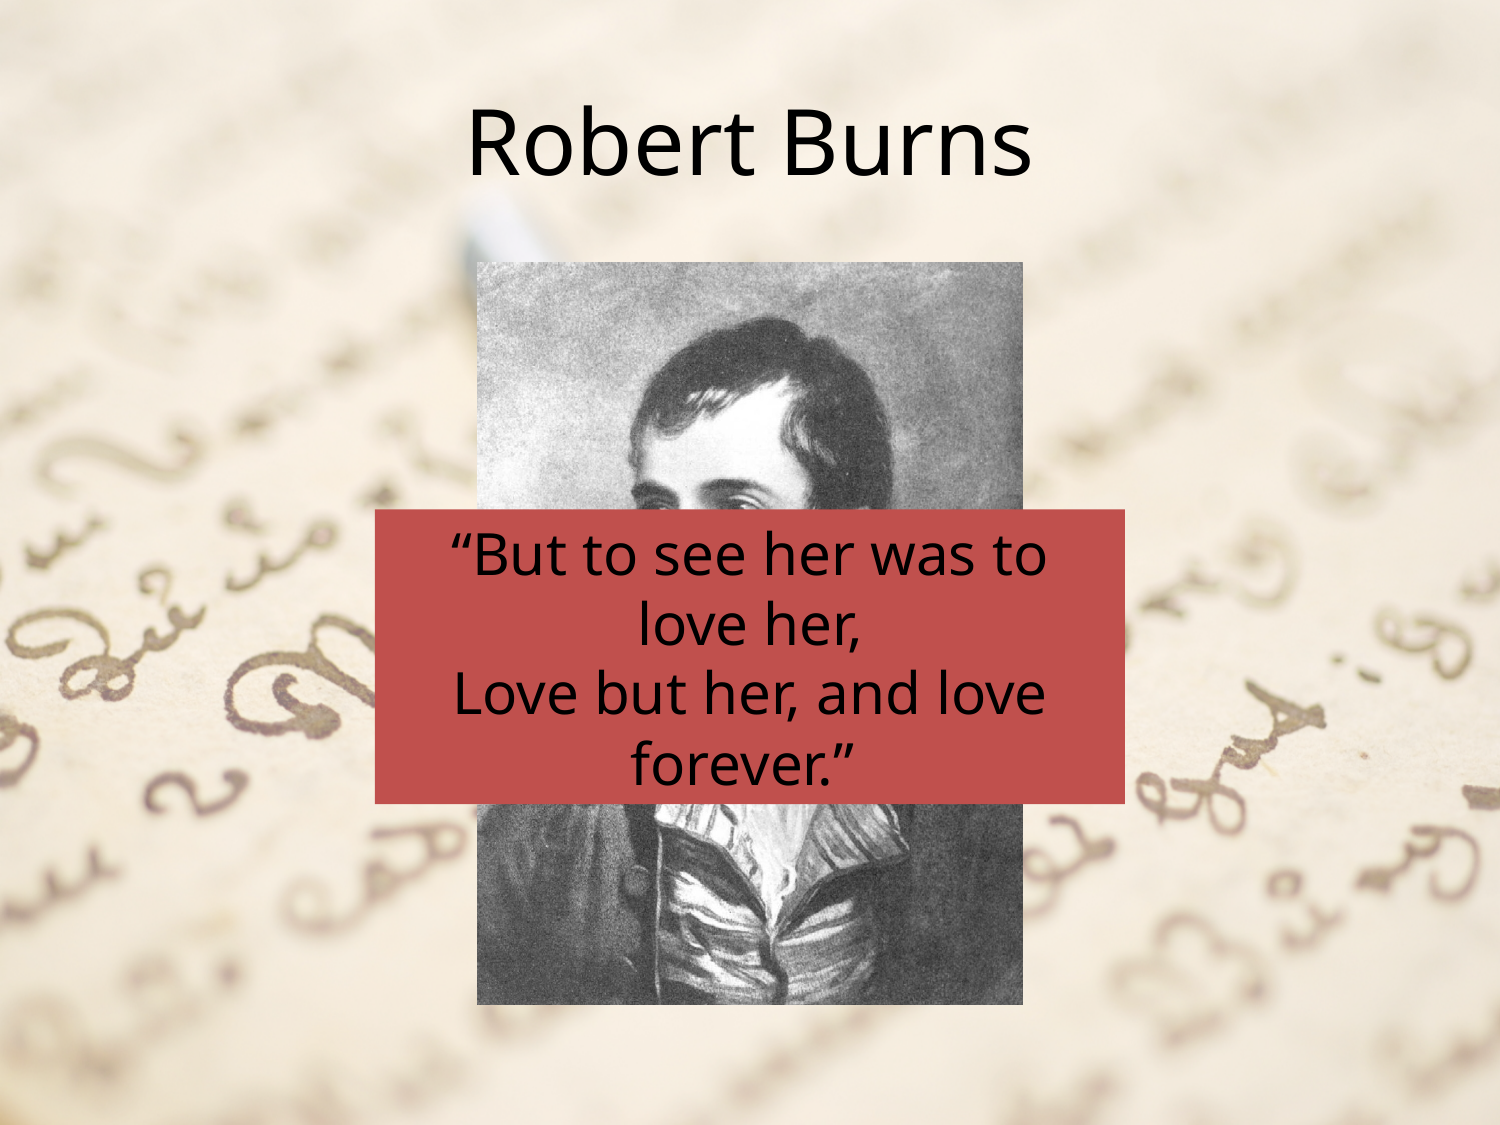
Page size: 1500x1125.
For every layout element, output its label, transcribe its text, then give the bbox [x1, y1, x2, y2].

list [74, 262, 1426, 1006]
title Robert Burns [75, 45, 1425, 233]
